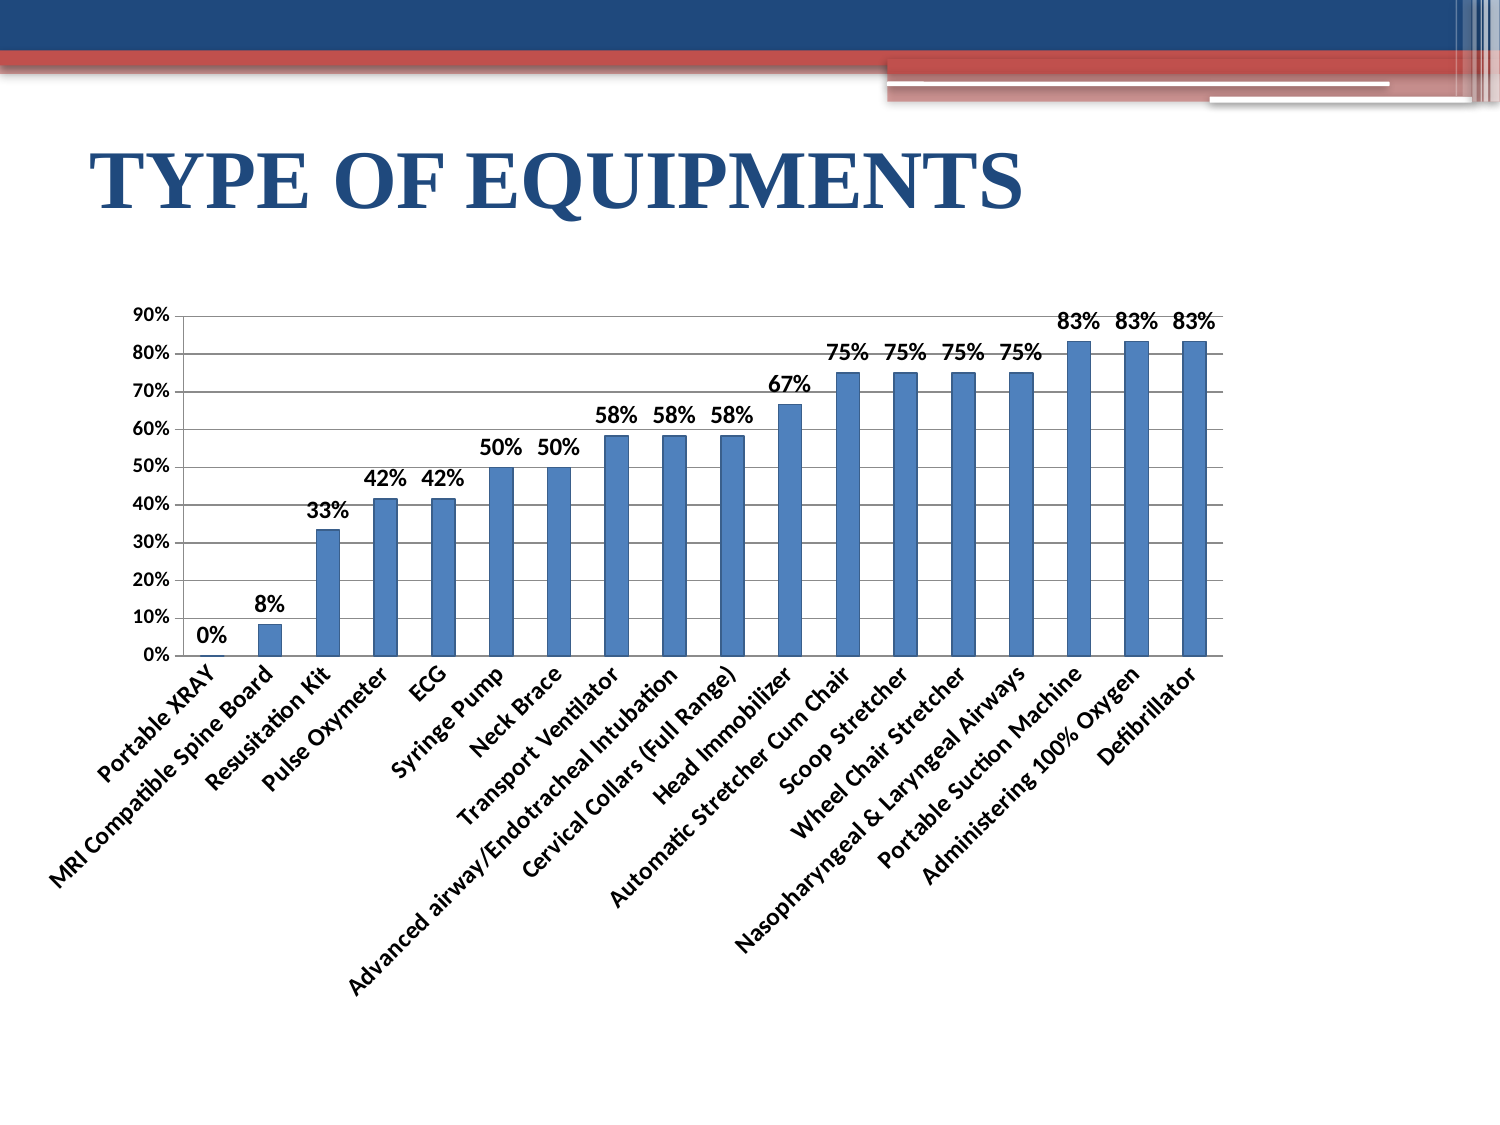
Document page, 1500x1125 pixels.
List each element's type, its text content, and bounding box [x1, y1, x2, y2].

chart [37, 224, 1451, 1079]
title TYPE OF EQUIPMENTS [75, 112, 1425, 222]
